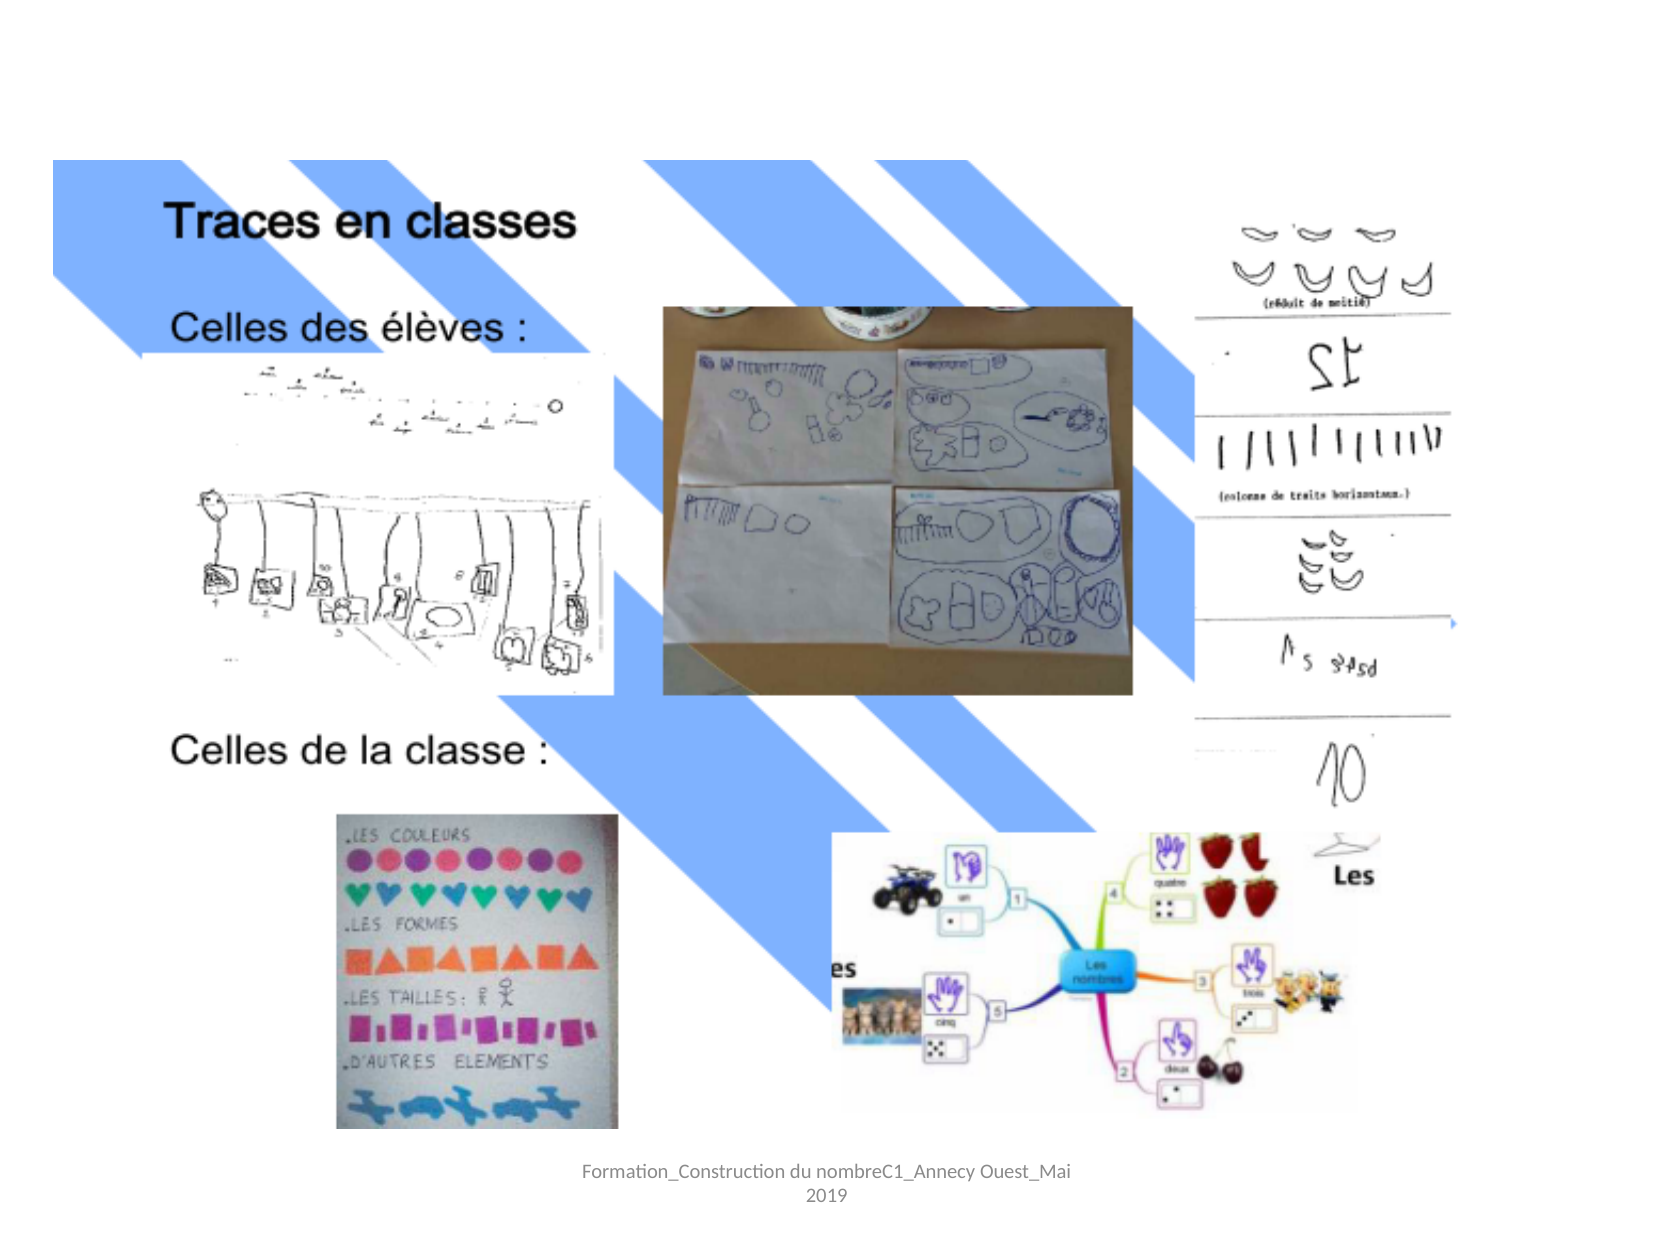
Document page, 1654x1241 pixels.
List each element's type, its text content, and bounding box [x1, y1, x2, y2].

footer Formation_Construction du nombreC1_Annecy Ouest_Mai 2019 [547, 1149, 1106, 1216]
picture [53, 160, 1554, 1129]
